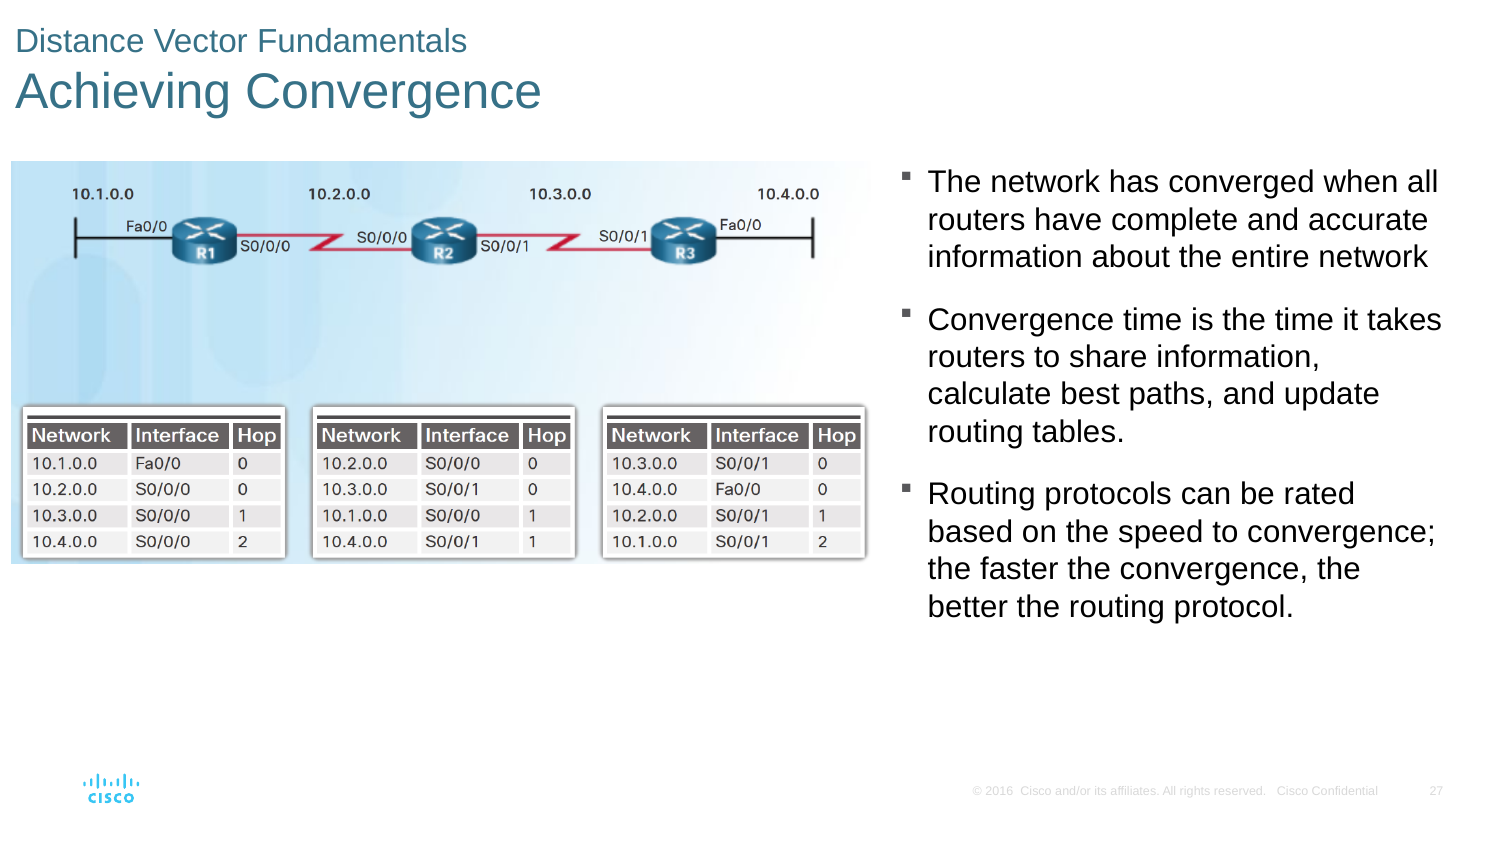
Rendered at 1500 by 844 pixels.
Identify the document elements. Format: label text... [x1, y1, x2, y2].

picture [10, 160, 871, 565]
list The network has converged when all routers have complete and accurate information about the entire network Convergence time is the time it takes routers to share information, calculate best paths, and update routing tables. Routing protocols can be rated based on the speed to convergence; the faster the convergence, the better the routing protocol. [884, 153, 1474, 785]
title Distance Vector Fundamentals Achieving Convergence [0, 6, 1500, 131]
